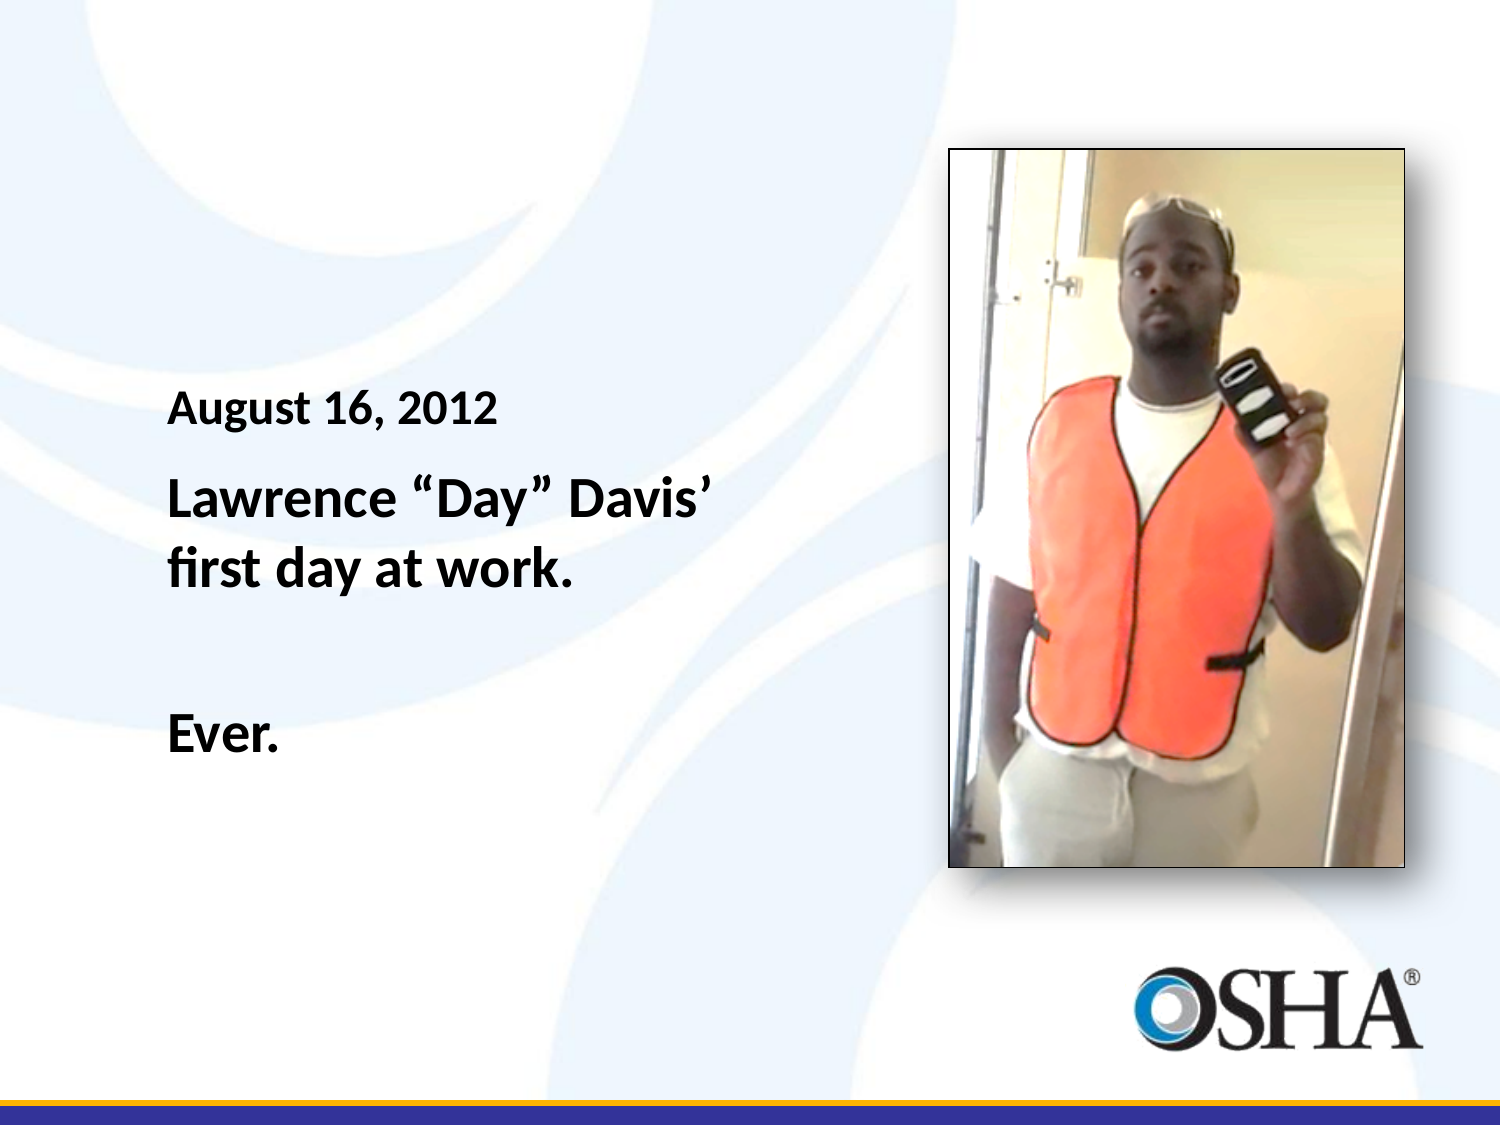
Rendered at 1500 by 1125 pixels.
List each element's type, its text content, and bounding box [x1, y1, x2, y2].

text_box August 16, 2012 Lawrence “Day” Davis’ first day at work. Ever. [152, 367, 753, 1050]
picture [0, 0, 1500, 1100]
